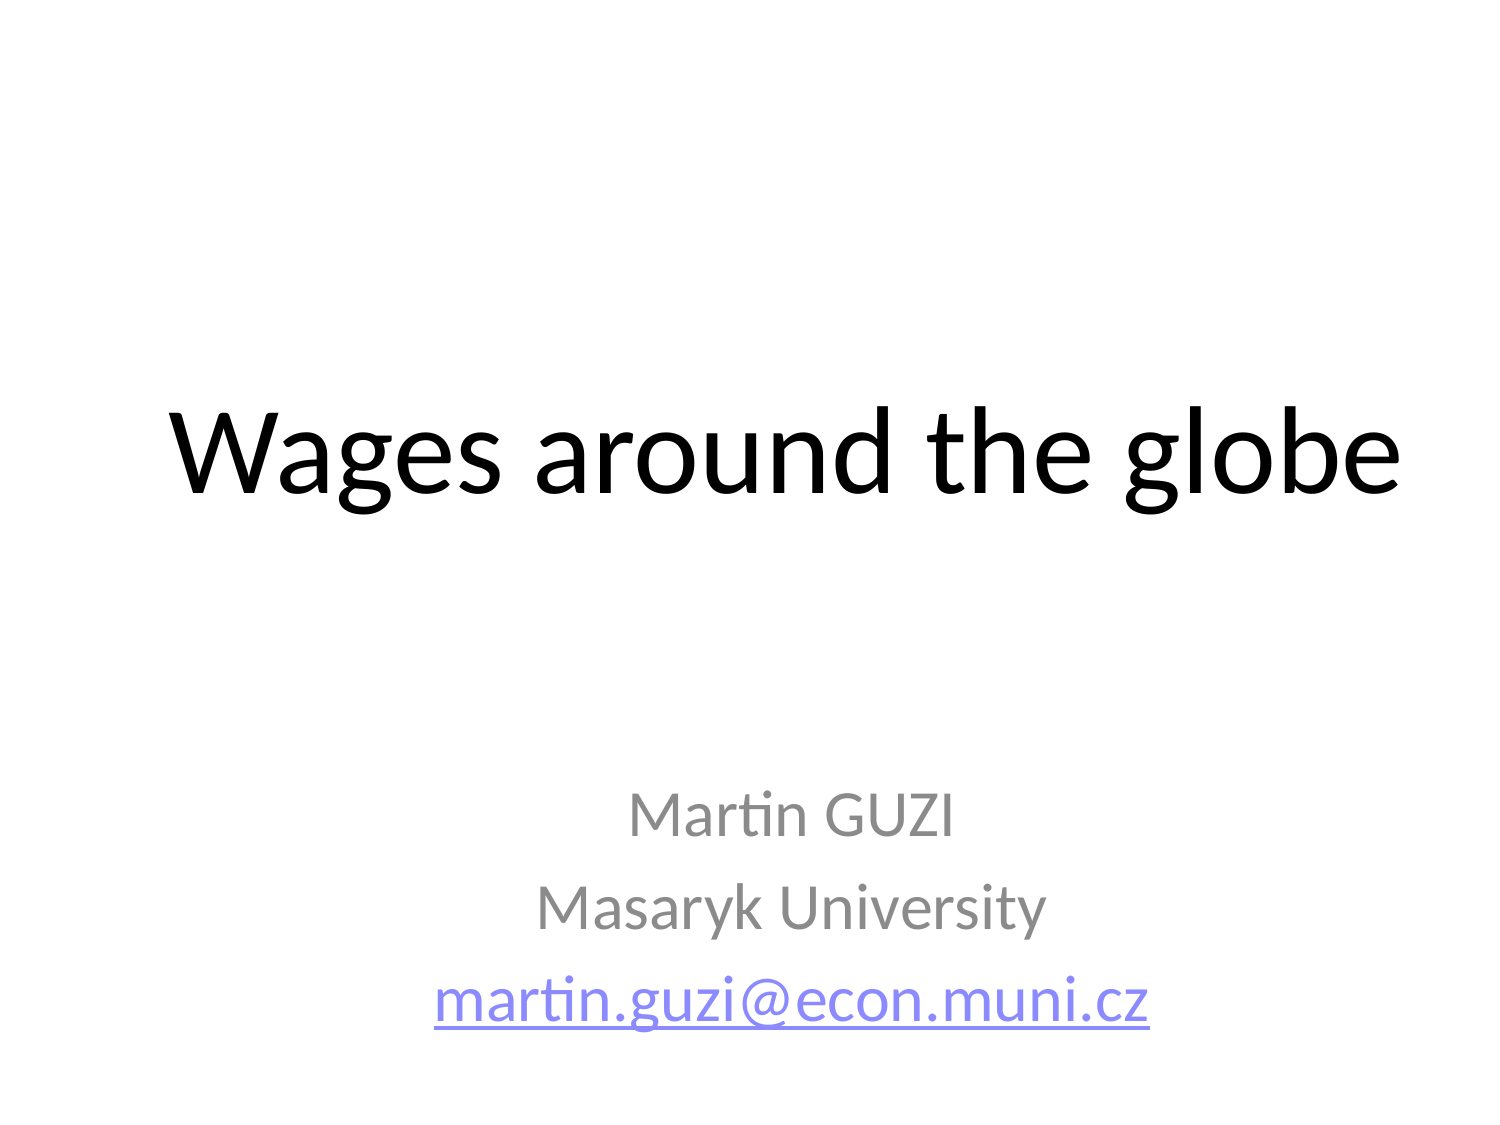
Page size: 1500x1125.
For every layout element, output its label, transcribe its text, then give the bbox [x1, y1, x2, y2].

subtitle Martin GUZI Masaryk University martin.guzi@econ.muni.cz [266, 763, 1317, 1044]
text_box Wages around the globe [131, 361, 1443, 527]
